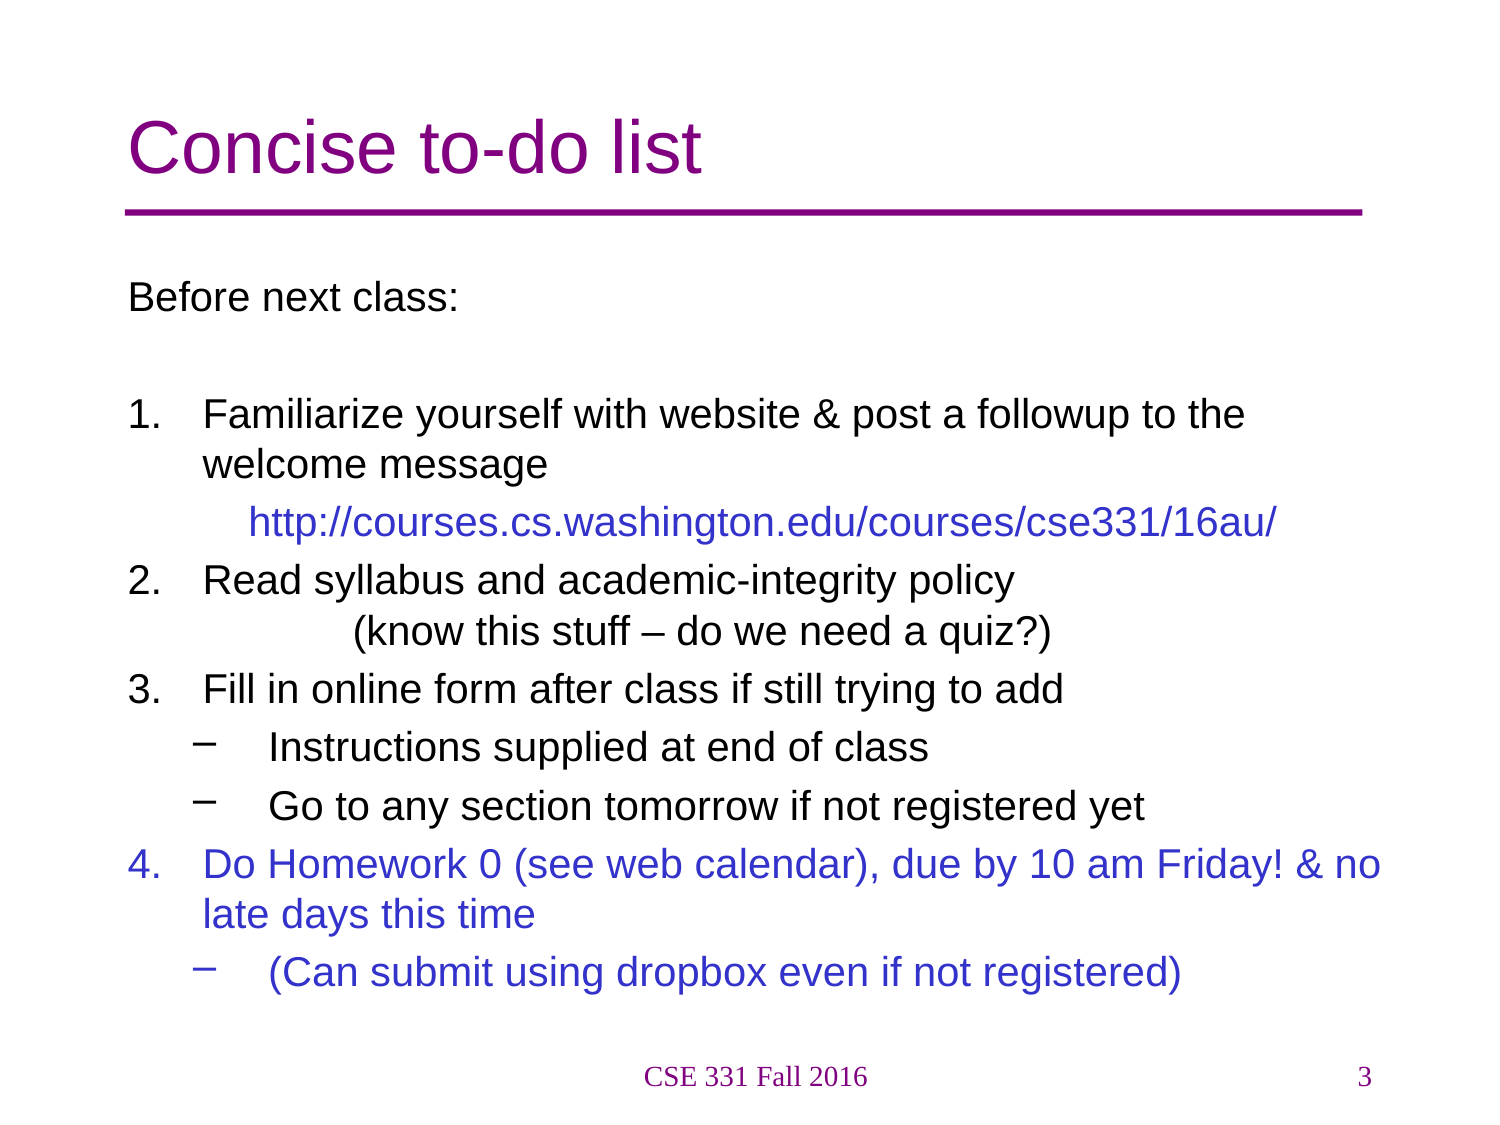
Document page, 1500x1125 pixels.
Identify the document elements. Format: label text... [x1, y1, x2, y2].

title Concise to-do list [112, 50, 1388, 238]
list Before next class: Familiarize yourself with website & post a followup to the welcome message http://courses.cs.washington.edu/courses/cse331/16au/ Read syllabus and academic-integrity policy (know this stuff – do we need a quiz?) Fill in online form after class if still trying to add Instructions supplied at end of class Go to any section tomorrow if not registered yet Do Homework 0 (see web calendar), due by 10 am Friday! & no late days this time (Can submit using dropbox even if not registered) [112, 262, 1425, 1000]
footer CSE 331 Fall 2016 [474, 1049, 1038, 1125]
slide_number 3 [1074, 1049, 1388, 1125]
